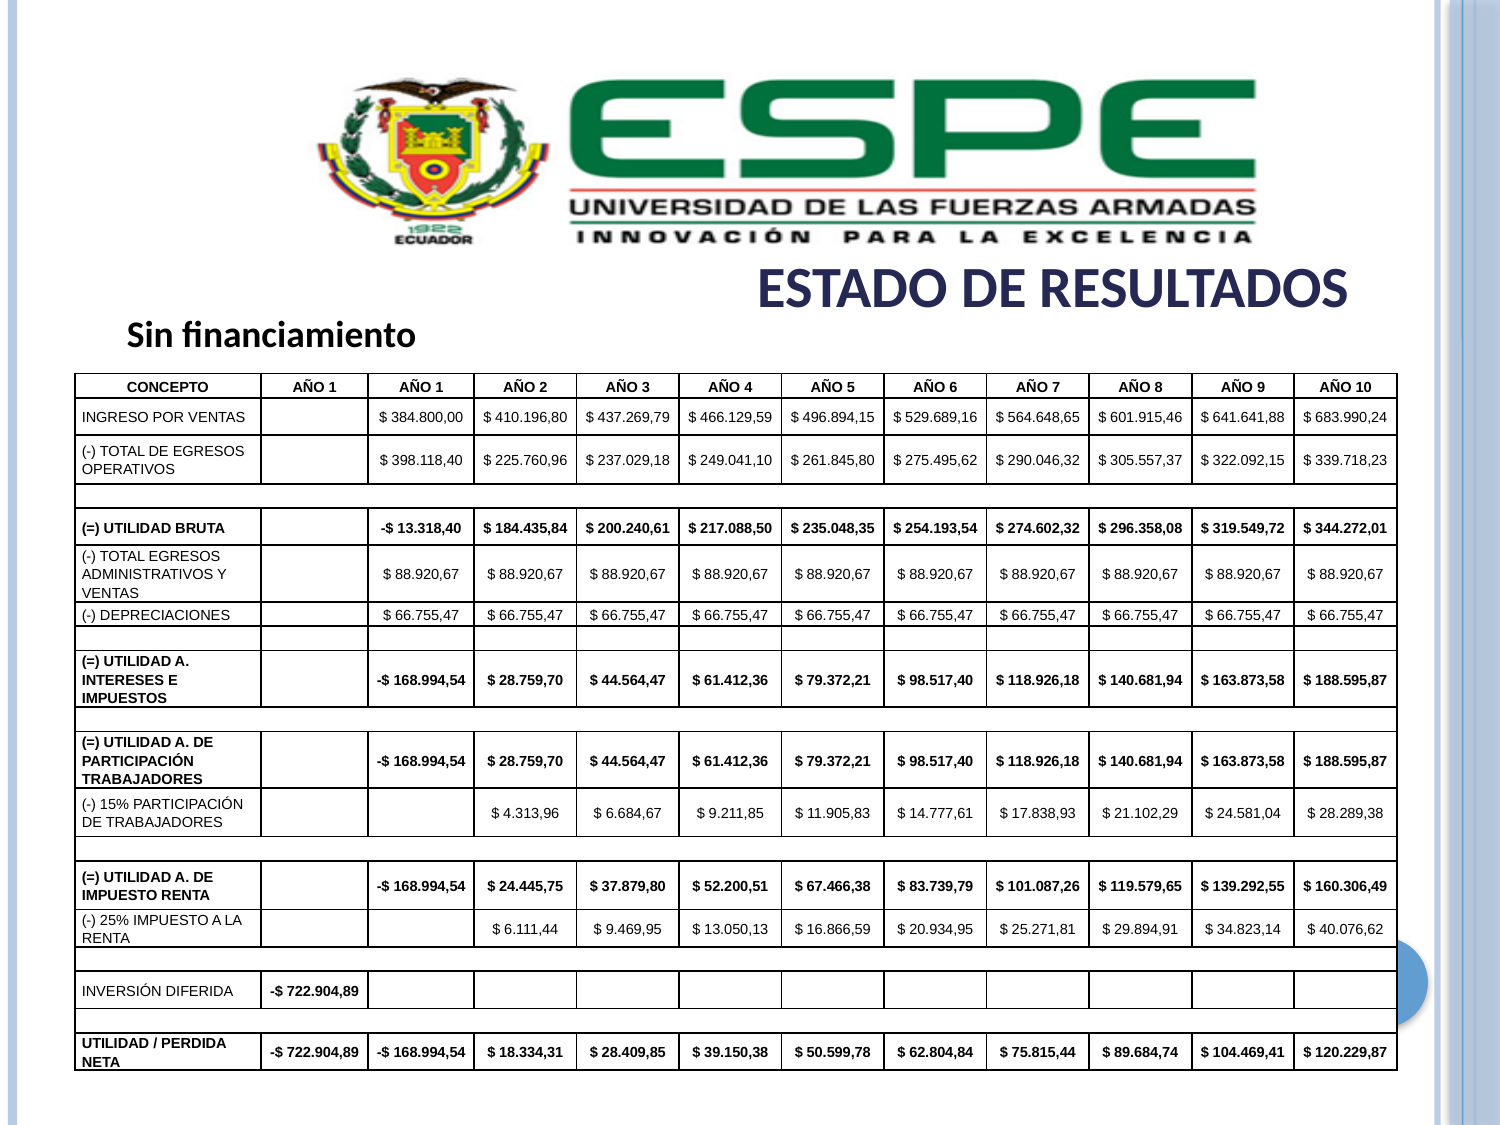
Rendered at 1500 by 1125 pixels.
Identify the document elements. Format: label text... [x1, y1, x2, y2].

table_cell $ 61.412,36 [680, 651, 781, 706]
table_cell [1295, 972, 1396, 1008]
table_cell [262, 603, 367, 625]
table_cell $ 120.229,87 [1295, 1034, 1396, 1069]
table_cell [576, 948, 679, 970]
table_cell $ 344.272,01 [1295, 509, 1396, 544]
table_cell $ 21.102,29 [1090, 789, 1191, 836]
table_cell [1090, 972, 1191, 1008]
table_cell [262, 399, 367, 434]
table_cell $ 20.934,95 [885, 910, 986, 946]
table_cell (=) UTILIDAD BRUTA [76, 509, 260, 544]
table_cell $ 188.595,87 [1295, 732, 1396, 787]
table_cell $ 119.579,65 [1090, 862, 1191, 909]
table_cell $ 322.092,15 [1193, 436, 1293, 483]
table_cell [987, 972, 1088, 1008]
table_cell [369, 910, 473, 946]
table_cell $ 88.920,67 [680, 546, 781, 601]
table_cell (-) TOTAL DE EGRESOS OPERATIVOS [76, 436, 260, 483]
table_cell [76, 837, 1396, 860]
table_cell -$ 168.994,54 [369, 1034, 473, 1069]
table_cell $ 24.445,75 [475, 862, 576, 909]
table_cell $ 384.800,00 [369, 399, 473, 434]
table_cell $ 466.129,59 [680, 399, 781, 434]
table_cell $ 66.755,47 [885, 603, 986, 625]
table_cell $ 44.564,47 [577, 651, 678, 706]
table_cell $ 254.193,54 [885, 509, 986, 544]
table_cell $ 28.759,70 [475, 651, 576, 706]
table_cell -$ 722.904,89 [262, 972, 367, 1008]
table_cell [262, 546, 367, 601]
table_cell [1295, 627, 1396, 650]
table_cell $ 61.412,36 [680, 732, 781, 787]
table_cell -$ 168.994,54 [369, 862, 473, 909]
table_cell $ 139.292,55 [1193, 862, 1293, 909]
table_header AÑO 10 [1295, 374, 1396, 397]
table_cell $ 290.046,32 [987, 436, 1088, 483]
table_cell [76, 485, 1396, 507]
table_cell $ 296.358,08 [1090, 509, 1191, 544]
table_header AÑO 4 [680, 374, 781, 397]
table_cell [262, 732, 367, 787]
table_cell $ 188.595,87 [1295, 651, 1396, 706]
table_cell $ 104.469,41 [1193, 1034, 1293, 1069]
table_cell $ 28.759,70 [475, 732, 576, 787]
table_cell [884, 948, 987, 970]
table_cell $ 140.681,94 [1090, 651, 1191, 706]
table_cell [262, 789, 367, 836]
table_cell $ 683.990,24 [1295, 399, 1396, 434]
table_cell $ 66.755,47 [369, 603, 473, 625]
table_cell $ 75.815,44 [987, 1034, 1088, 1069]
table_cell $ 261.845,80 [782, 436, 883, 483]
table_cell [1294, 948, 1396, 970]
table_cell (=) UTILIDAD A. INTERESES E IMPUESTOS [76, 651, 260, 706]
table_cell $ 52.200,51 [680, 862, 781, 909]
table_cell $ 163.873,58 [1193, 732, 1293, 787]
table_cell $ 529.689,16 [885, 399, 986, 434]
table_cell (-) DEPRECIACIONES [76, 603, 260, 625]
list Sin financiamiento [112, 302, 1376, 362]
table_cell INVERSIÓN DIFERIDA [76, 972, 260, 1008]
table_cell -$ 722.904,89 [262, 1034, 367, 1069]
table_cell $ 66.755,47 [1193, 603, 1293, 625]
table_cell [76, 948, 261, 970]
table_cell [369, 627, 473, 650]
table_header AÑO 5 [782, 374, 883, 397]
table_cell $ 496.894,15 [782, 399, 883, 434]
table_cell $ 79.372,21 [782, 732, 883, 787]
table_cell $ 249.041,10 [680, 436, 781, 483]
table_cell $ 28.409,85 [577, 1034, 678, 1069]
table_cell $ 25.271,81 [987, 910, 1088, 946]
table_cell [262, 436, 367, 483]
table_cell $ 79.372,21 [782, 651, 883, 706]
table_cell $ 67.466,38 [782, 862, 883, 909]
table_cell [577, 627, 678, 650]
table_cell $ 62.804,84 [885, 1034, 986, 1069]
table_cell [475, 627, 576, 650]
table_cell $ 274.602,32 [987, 509, 1088, 544]
table_cell $ 44.564,47 [577, 732, 678, 787]
table_cell [987, 627, 1088, 650]
table_cell $ 24.581,04 [1193, 789, 1293, 836]
table_cell $ 9.211,85 [680, 789, 781, 836]
table_cell UTILIDAD / PERDIDA NETA [76, 1034, 260, 1069]
table_cell [1193, 627, 1293, 650]
table_cell $ 34.823,14 [1193, 910, 1293, 946]
table_header AÑO 2 [475, 374, 576, 397]
table_cell [782, 627, 883, 650]
table_cell $ 13.050,13 [680, 910, 781, 946]
table_cell $ 184.435,84 [475, 509, 576, 544]
table_cell (-) TOTAL EGRESOS ADMINISTRATIVOS Y VENTAS [76, 546, 260, 601]
table_cell $ 641.641,88 [1193, 399, 1293, 434]
table_cell $ 40.076,62 [1295, 910, 1396, 946]
table_cell $ 217.088,50 [680, 509, 781, 544]
table_header AÑO 3 [577, 374, 678, 397]
table_cell $ 37.879,80 [577, 862, 678, 909]
table_cell $ 601.915,46 [1090, 399, 1191, 434]
table_cell [1090, 627, 1191, 650]
table_cell $ 89.684,74 [1090, 1034, 1191, 1069]
table_cell -$ 168.994,54 [369, 732, 473, 787]
table_cell $ 118.926,18 [987, 732, 1088, 787]
table_cell (=) UTILIDAD A. DE IMPUESTO RENTA [76, 862, 260, 909]
table_cell $ 140.681,94 [1090, 732, 1191, 787]
table_cell [368, 948, 474, 970]
table_cell $ 88.920,67 [1295, 546, 1396, 601]
table_cell [782, 948, 884, 970]
table_cell -$ 168.994,54 [369, 651, 473, 706]
table_cell [1192, 948, 1294, 970]
table_cell $ 564.648,65 [987, 399, 1088, 434]
table_header AÑO 9 [1193, 374, 1293, 397]
table_cell [885, 972, 986, 1008]
table_cell $ 88.920,67 [475, 546, 576, 601]
table_header AÑO 1 [369, 374, 473, 397]
table_cell [369, 972, 473, 1008]
table_cell $ 200.240,61 [577, 509, 678, 544]
table_cell $ 235.048,35 [782, 509, 883, 544]
table_cell $ 18.334,31 [475, 1034, 576, 1069]
table_cell $ 39.150,38 [680, 1034, 781, 1069]
table_cell $ 101.087,26 [987, 862, 1088, 909]
table_header AÑO 8 [1090, 374, 1191, 397]
table_cell $ 11.905,83 [782, 789, 883, 836]
table_cell [262, 509, 367, 544]
table_cell [262, 862, 367, 909]
table_cell $ 160.306,49 [1295, 862, 1396, 909]
table_header CONCEPTO [76, 374, 260, 397]
table_cell -$ 13.318,40 [369, 509, 473, 544]
table_cell $ 88.920,67 [782, 546, 883, 601]
table_cell $ 29.894,91 [1090, 910, 1191, 946]
table_cell $ 88.920,67 [1193, 546, 1293, 601]
table_cell [76, 1009, 1396, 1032]
table_cell $ 88.920,67 [987, 546, 1088, 601]
table_cell $ 339.718,23 [1295, 436, 1396, 483]
table_cell (=) UTILIDAD A. DE PARTICIPACIÓN TRABAJADORES [76, 732, 260, 787]
table_cell (-) 15% PARTICIPACIÓN DE TRABAJADORES [76, 789, 260, 836]
table_cell $ 66.755,47 [987, 603, 1088, 625]
table_cell $ 4.313,96 [475, 789, 576, 836]
table_cell $ 6.111,44 [475, 910, 576, 946]
table_cell $ 14.777,61 [885, 789, 986, 836]
table_cell [475, 972, 576, 1008]
table_cell $ 88.920,67 [885, 546, 986, 601]
table_cell $ 66.755,47 [475, 603, 576, 625]
table_cell $ 28.289,38 [1295, 789, 1396, 836]
table_cell [262, 627, 367, 650]
title Estado de resultados [419, 196, 1365, 302]
table_header AÑO 7 [987, 374, 1088, 397]
table_cell [679, 948, 782, 970]
table_cell [577, 972, 678, 1008]
table_cell [474, 948, 576, 970]
table_cell $ 83.739,79 [885, 862, 986, 909]
table_cell $ 98.517,40 [885, 651, 986, 706]
table_cell $ 88.920,67 [1090, 546, 1191, 601]
table_cell $ 275.495,62 [885, 436, 986, 483]
table_cell $ 66.755,47 [577, 603, 678, 625]
table_cell $ 66.755,47 [782, 603, 883, 625]
table_cell $ 237.029,18 [577, 436, 678, 483]
table_cell $ 98.517,40 [885, 732, 986, 787]
table_cell $ 66.755,47 [1090, 603, 1191, 625]
table_cell [261, 948, 368, 970]
table_cell [987, 948, 1089, 970]
table_header AÑO 6 [885, 374, 986, 397]
table_cell (-) 25% IMPUESTO A LA RENTA [76, 910, 260, 946]
table_cell $ 17.838,93 [987, 789, 1088, 836]
table_cell [262, 651, 367, 706]
table_cell $ 118.926,18 [987, 651, 1088, 706]
table_cell [782, 972, 883, 1008]
picture [285, 53, 1273, 263]
table_cell $ 410.196,80 [475, 399, 576, 434]
table_cell [76, 708, 1396, 731]
table_cell [1193, 972, 1293, 1008]
table_header AÑO 1 [262, 374, 367, 397]
table_cell $ 66.755,47 [680, 603, 781, 625]
table_cell [1089, 948, 1192, 970]
table_cell $ 163.873,58 [1193, 651, 1293, 706]
table_cell [885, 627, 986, 650]
table_cell $ 88.920,67 [577, 546, 678, 601]
table_cell $ 6.684,67 [577, 789, 678, 836]
table_cell $ 66.755,47 [1295, 603, 1396, 625]
table_cell [262, 910, 367, 946]
table_cell $ 319.549,72 [1193, 509, 1293, 544]
table_cell [680, 627, 781, 650]
table_cell $ 398.118,40 [369, 436, 473, 483]
table_cell [680, 972, 781, 1008]
table_cell $ 16.866,59 [782, 910, 883, 946]
table_cell $ 9.469,95 [577, 910, 678, 946]
table_cell $ 225.760,96 [475, 436, 576, 483]
table_cell $ 88.920,67 [369, 546, 473, 601]
table_cell $ 50.599,78 [782, 1034, 883, 1069]
table_cell $ 305.557,37 [1090, 436, 1191, 483]
table_cell [76, 627, 260, 650]
table_cell INGRESO POR VENTAS [76, 399, 260, 434]
table_cell [369, 789, 473, 836]
table_cell $ 437.269,79 [577, 399, 678, 434]
